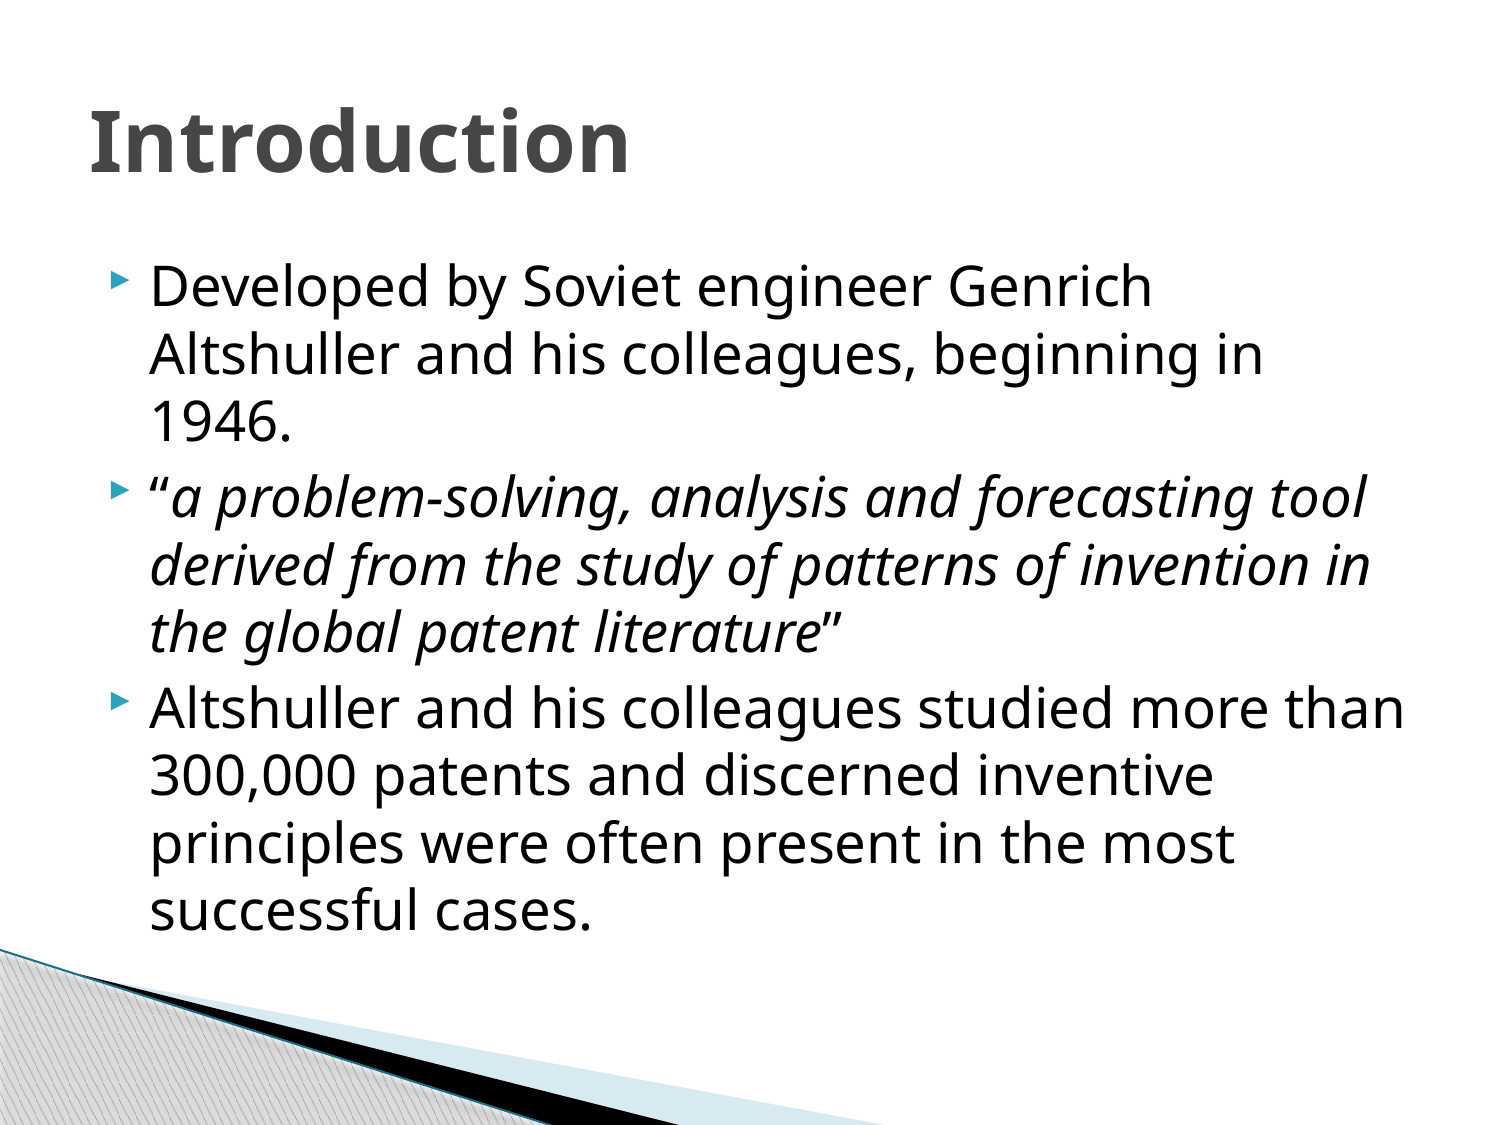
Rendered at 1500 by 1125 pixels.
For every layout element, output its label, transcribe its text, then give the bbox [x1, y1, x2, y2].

list Developed by Soviet engineer Genrich Altshuller and his colleagues, beginning in 1946. “a problem-solving, analysis and forecasting tool derived from the study of patterns of invention in the global patent literature” Altshuller and his colleagues studied more than 300,000 patents and discerned inventive principles were often present in the most successful cases. [75, 243, 1425, 986]
title Introduction [75, 45, 1425, 233]
